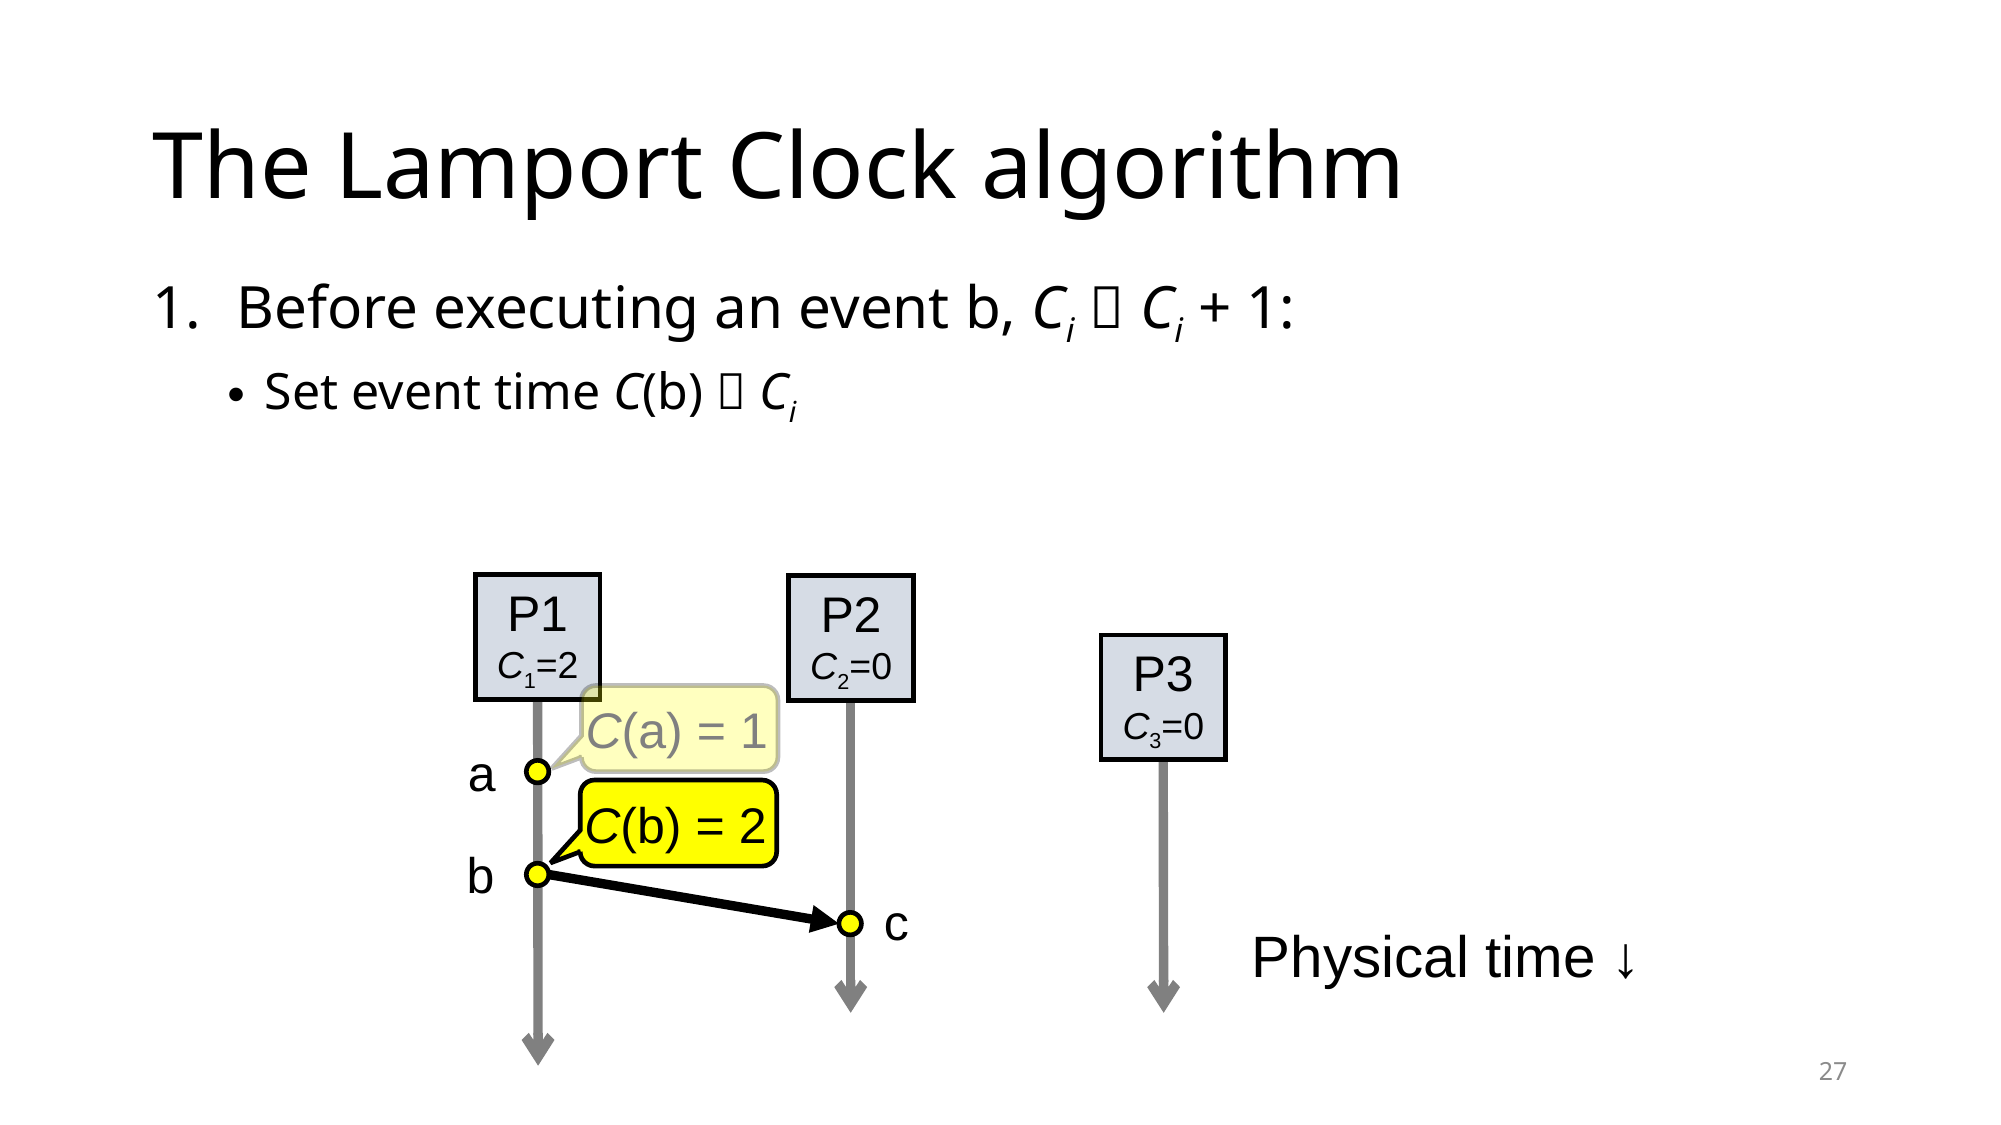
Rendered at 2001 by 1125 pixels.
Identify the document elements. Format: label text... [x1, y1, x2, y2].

text_box [525, 759, 537, 784]
text_box a [453, 733, 511, 809]
slide_number 27 [1412, 1042, 1863, 1103]
text_box b [451, 836, 510, 912]
title The Lamport Clock algorithm [137, 59, 1863, 278]
text_box P1 C1=2 [475, 574, 601, 700]
text_box C(b) = 2 [550, 779, 778, 867]
list Before executing an event b, Ci  Ci + 1: Set event time C(b)  Ci [137, 278, 1713, 583]
text_box [525, 862, 537, 887]
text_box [548, 874, 925, 960]
text_box P2 C2=0 [788, 575, 914, 701]
text_box C(a) = 1 [551, 684, 779, 773]
text_box P3 C3=0 [1100, 634, 1226, 760]
text_box Physical time ↓ [1237, 911, 1657, 996]
text_box [539, 759, 550, 784]
text_box [539, 862, 549, 887]
